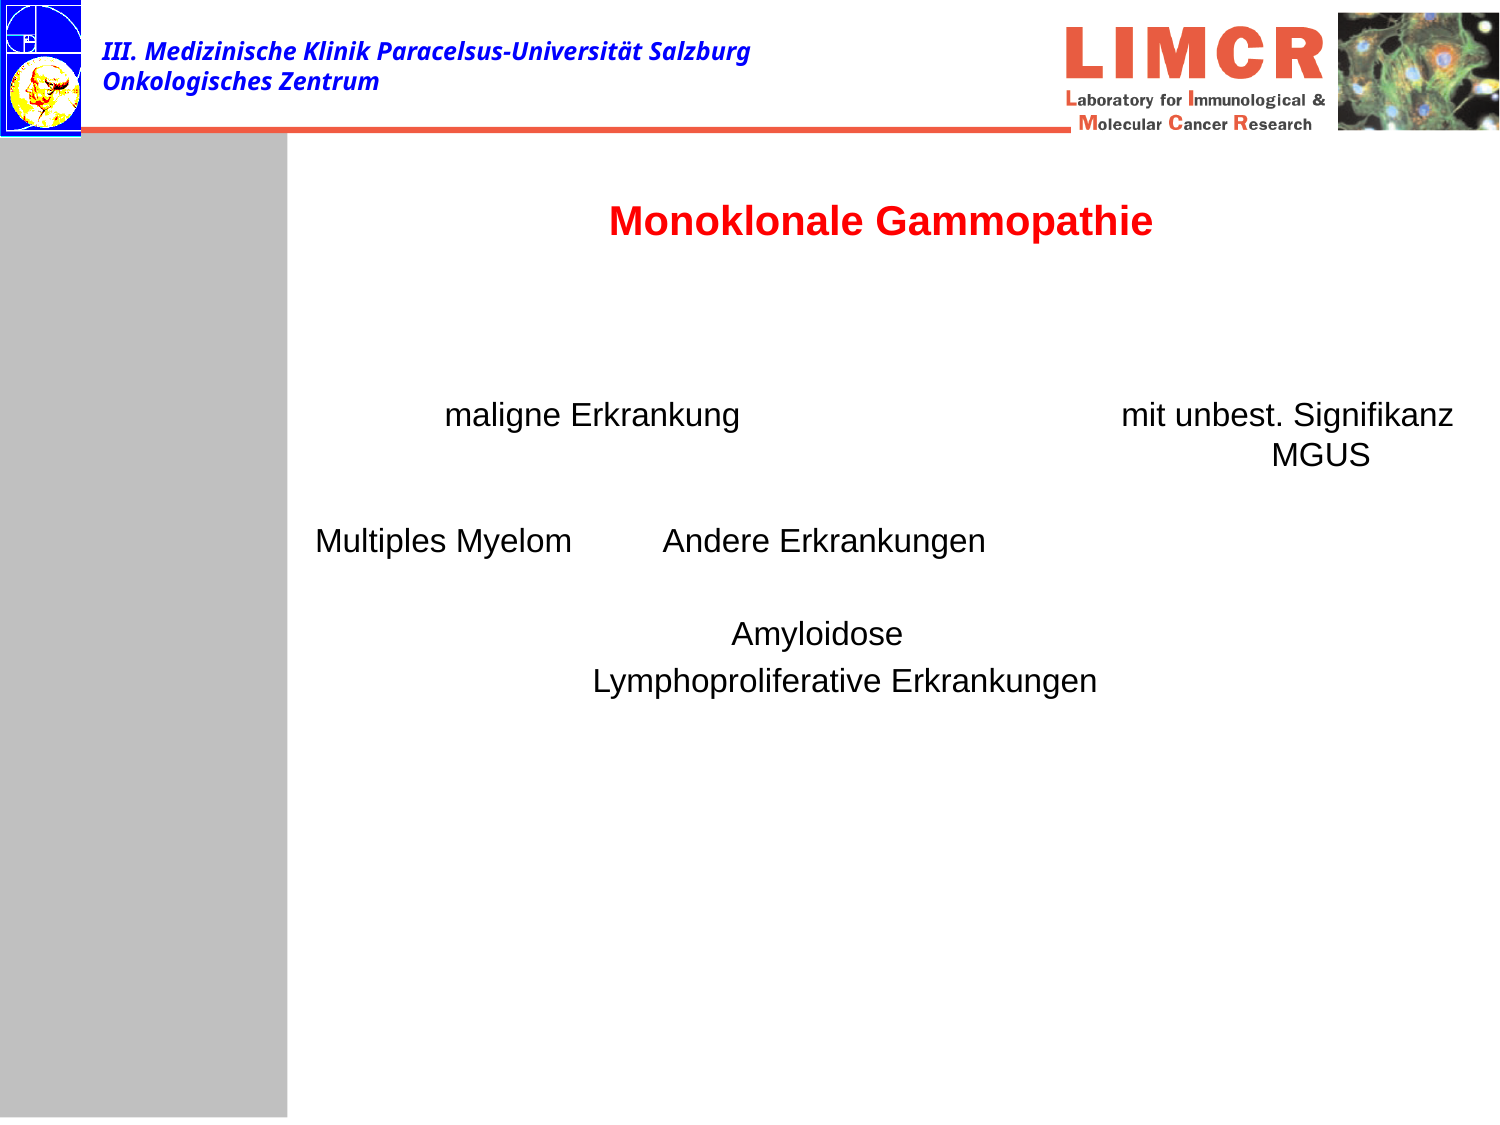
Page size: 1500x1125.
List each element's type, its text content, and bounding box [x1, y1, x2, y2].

title Monoklonale Gammopathie [299, 149, 1463, 288]
picture [1062, 12, 1500, 134]
list maligne Erkrankung mit unbest. Signifikanz MGUS Multiples Myelom Andere Erkrankungen Amyloidose Lymphoproliferative Erkrankungen [299, 385, 1476, 1071]
